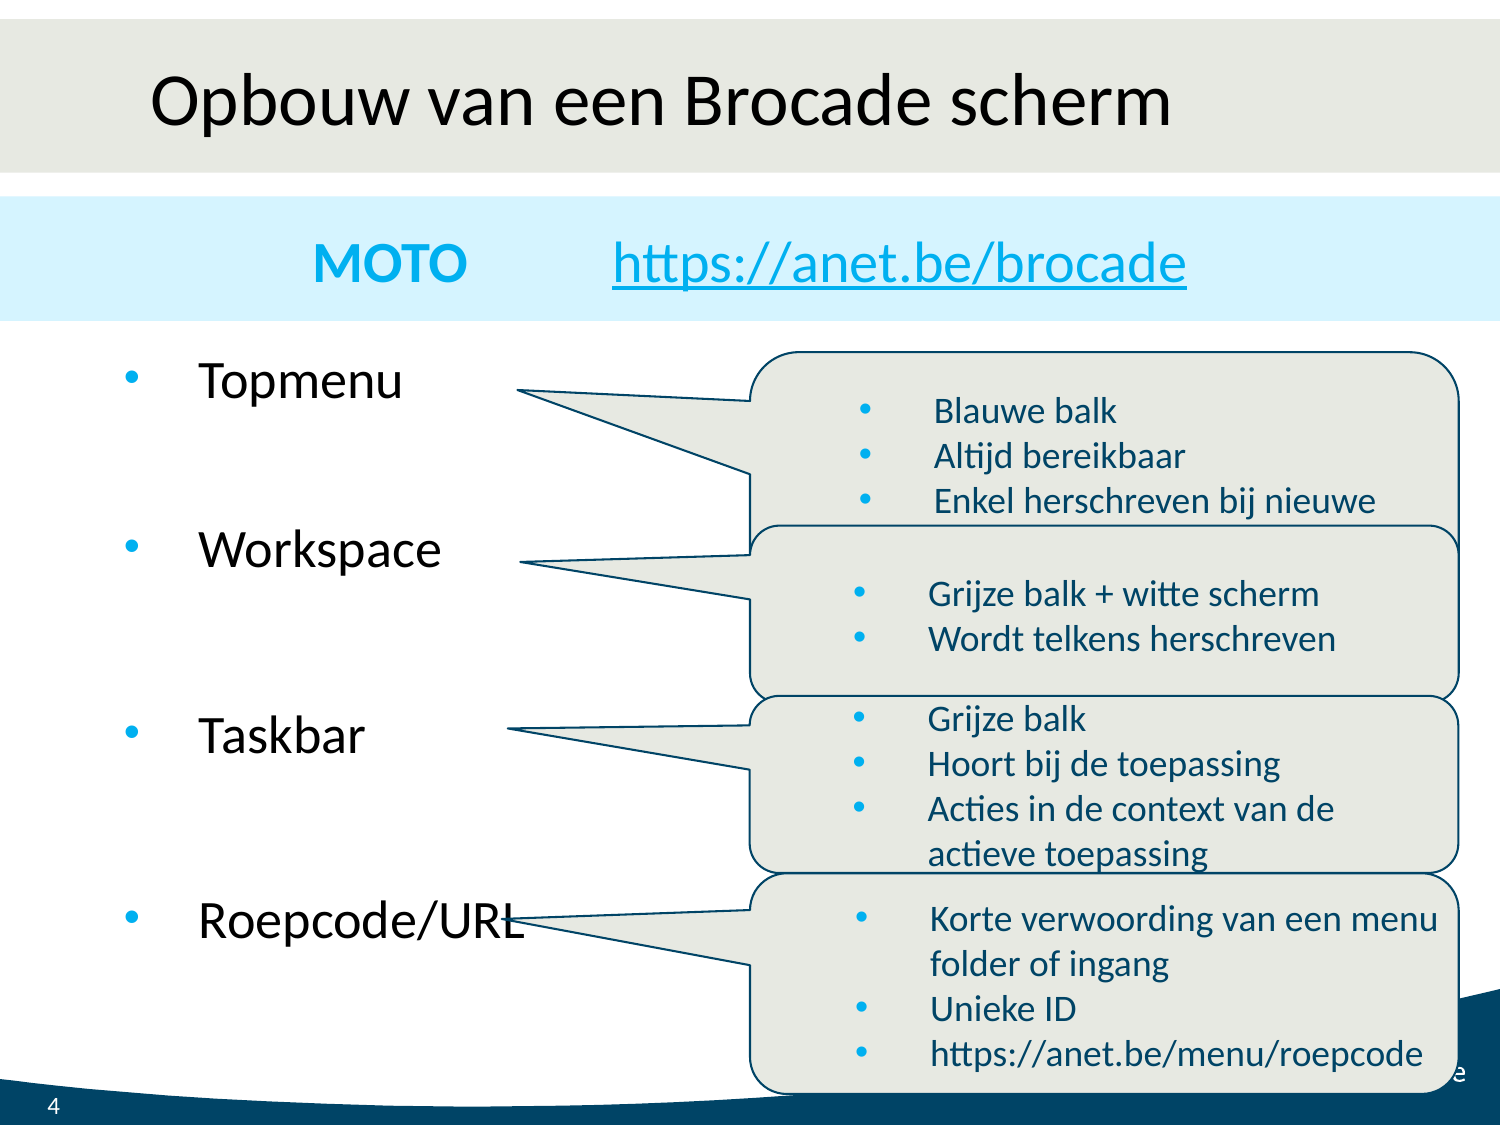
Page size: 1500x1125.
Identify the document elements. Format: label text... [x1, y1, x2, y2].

text_box Korte verwoording van een menu folder of ingang Unieke ID https://anet.be/menu/roepcode [499, 871, 1461, 1097]
list Topmenu Workspace Taskbar Roepcode/URL [88, 338, 1412, 1000]
text_box Grijze balk Hoort bij de toepassing Acties in de context van de actieve toepassing [505, 693, 1461, 874]
text_box Grijze balk + witte scherm Wordt telkens herschreven [518, 523, 1461, 699]
slide_number 4 [0, 1083, 75, 1125]
text_box Blauwe balk Altijd bereikbaar Enkel herschreven bij nieuwe toepassing Titel als URL [515, 350, 1461, 553]
title Opbouw van een Brocade scherm [0, 19, 1500, 173]
text_box Moto https://anet.be/brocade [0, 196, 1500, 321]
